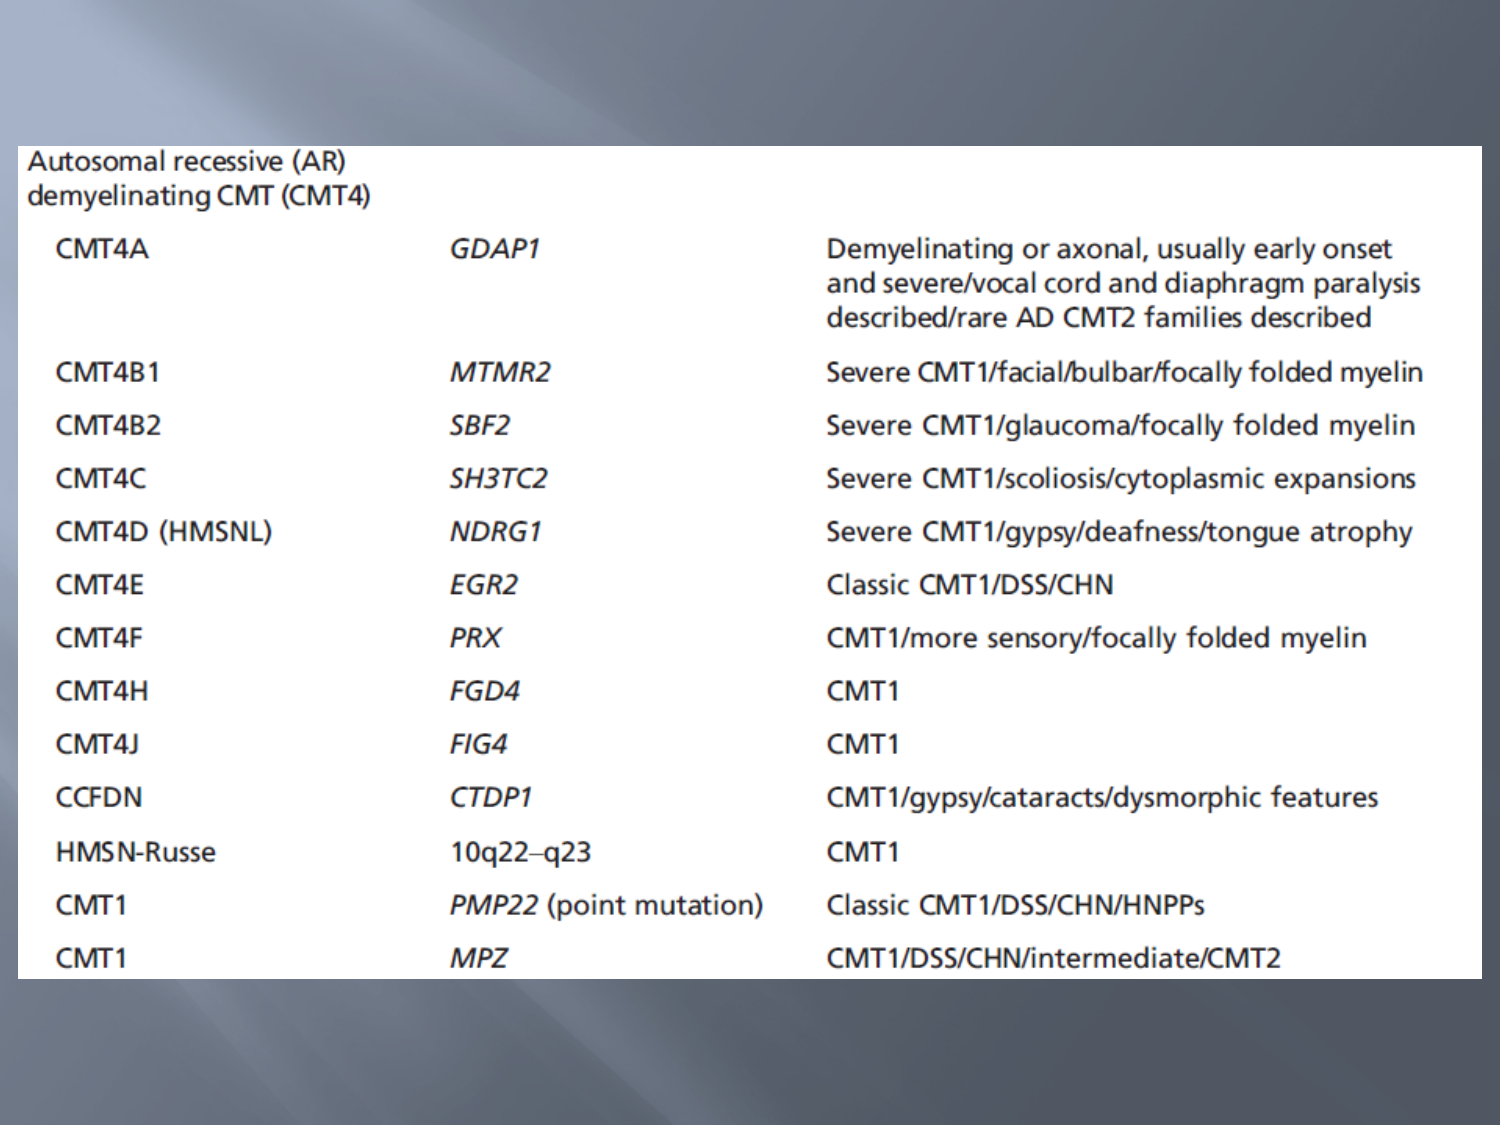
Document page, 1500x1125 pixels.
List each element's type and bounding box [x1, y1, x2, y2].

picture [18, 145, 1482, 980]
